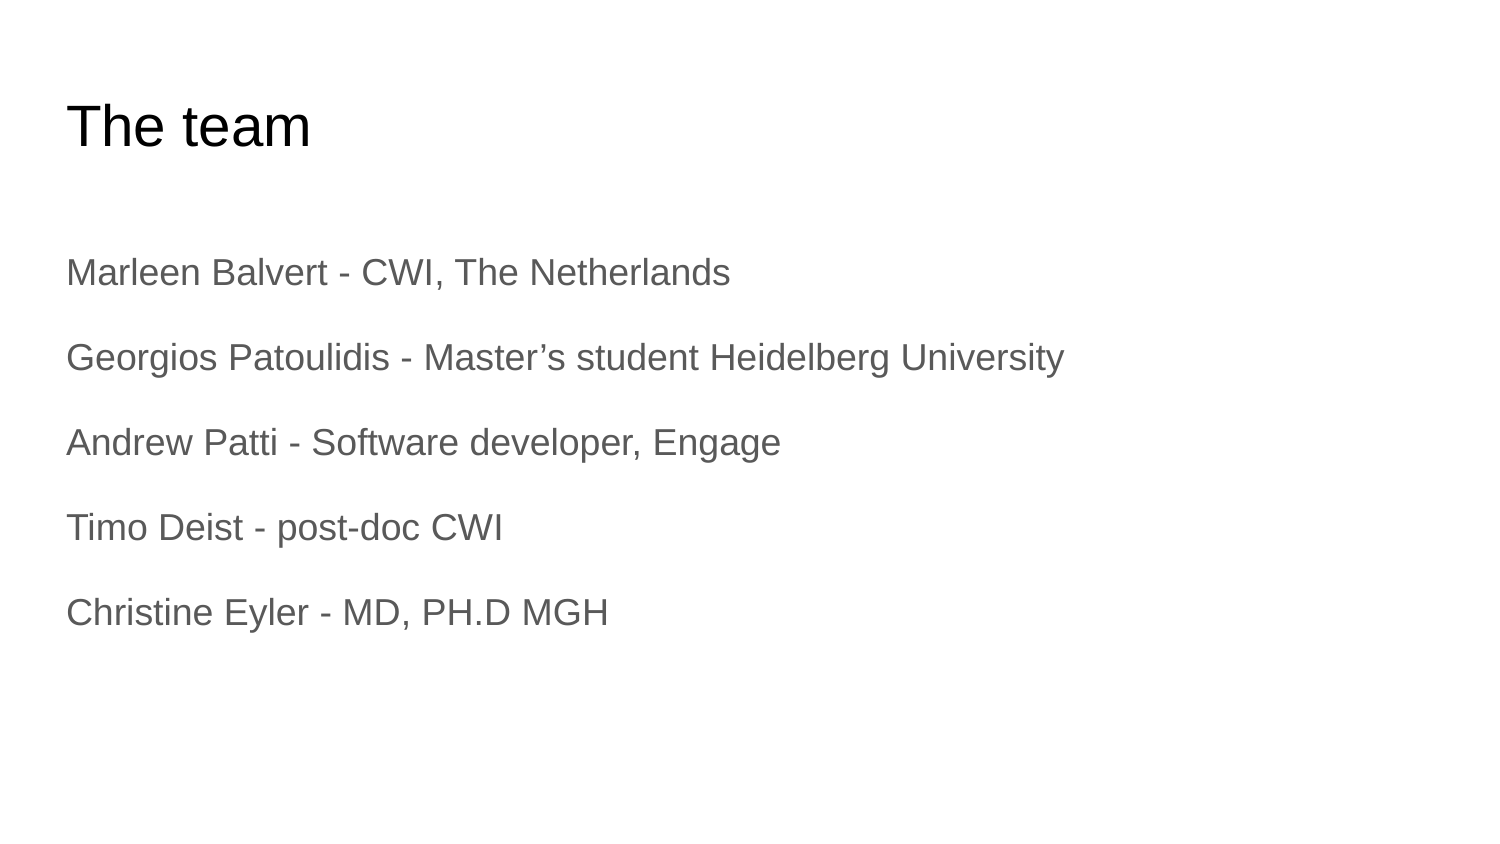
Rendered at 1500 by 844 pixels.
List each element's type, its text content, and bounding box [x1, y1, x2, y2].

title The team [51, 72, 1449, 167]
list Marleen Balvert - CWI, The Netherlands Georgios Patoulidis - Master’s student Heidelberg University Andrew Patti - Software developer, Engage Timo Deist - post-doc CWI Christine Eyler - MD, PH.D MGH [51, 226, 1184, 675]
